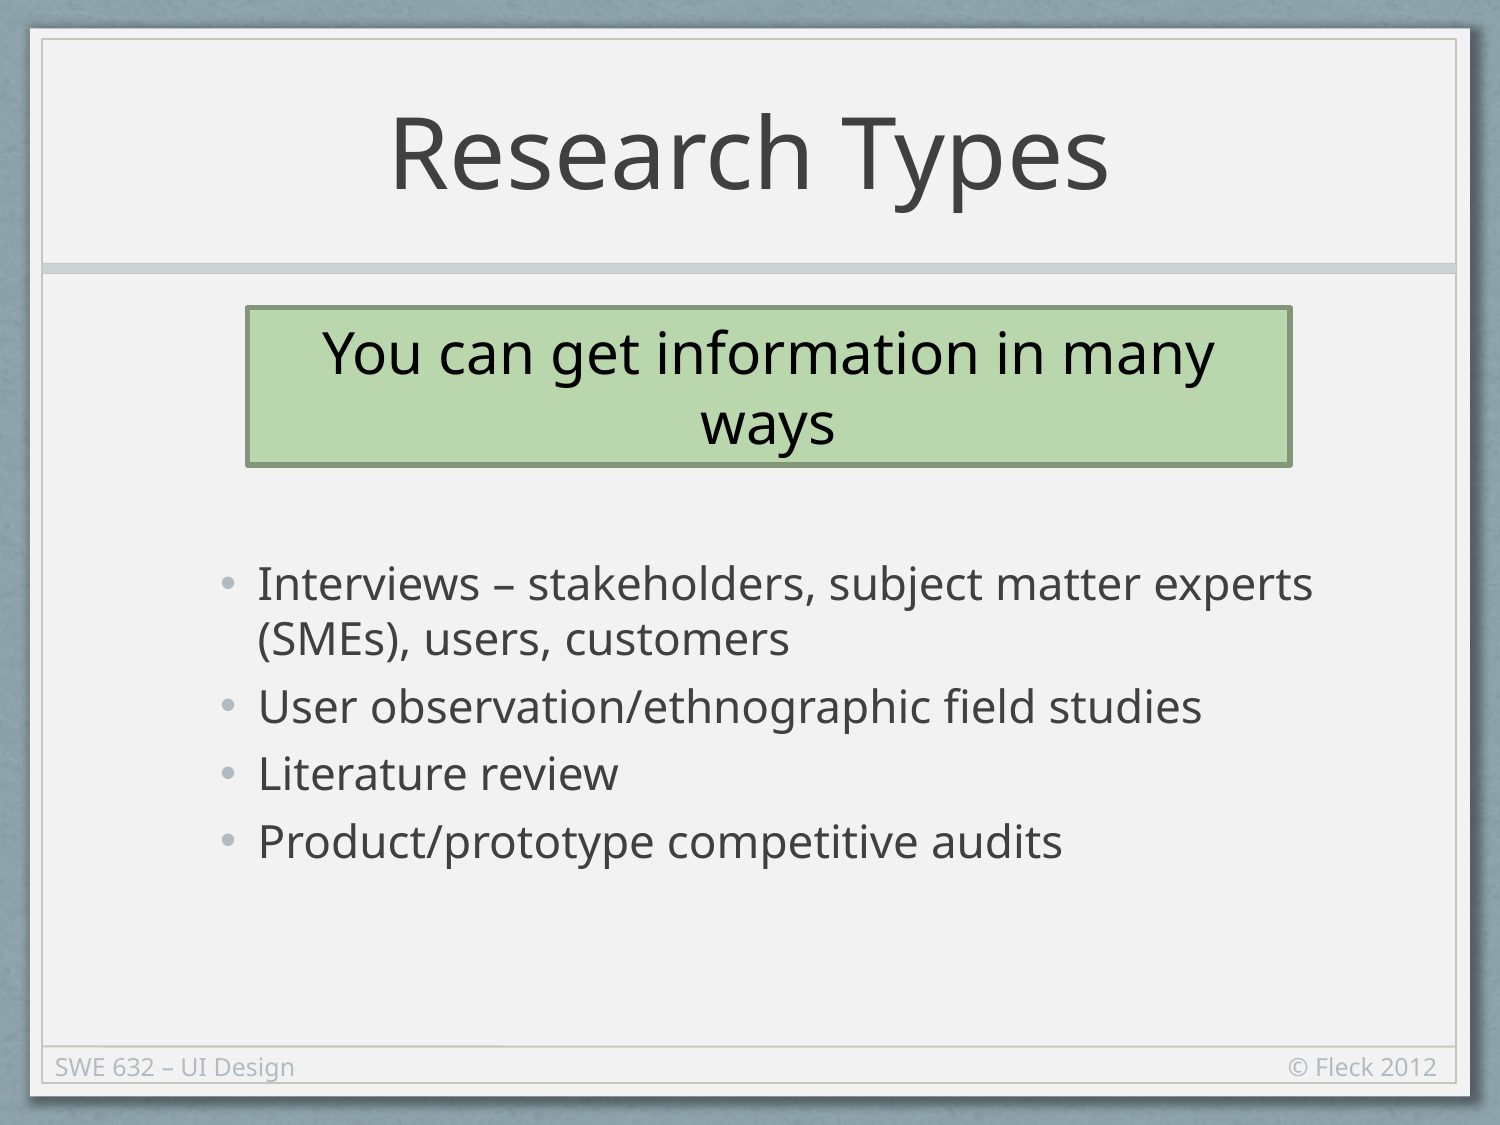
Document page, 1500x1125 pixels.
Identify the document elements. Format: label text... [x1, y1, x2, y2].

list Interviews – stakeholders, subject matter experts (SMEs), users, customers User observation/ethnographic field studies Literature review Product/prototype competitive audits [147, 547, 1353, 995]
slide_number SWE 632 – UI Design [39, 1045, 390, 1088]
text_box You can get information in many ways [245, 305, 1293, 468]
title Research Types [147, 40, 1353, 260]
footer © Fleck 2012 [977, 1045, 1453, 1088]
